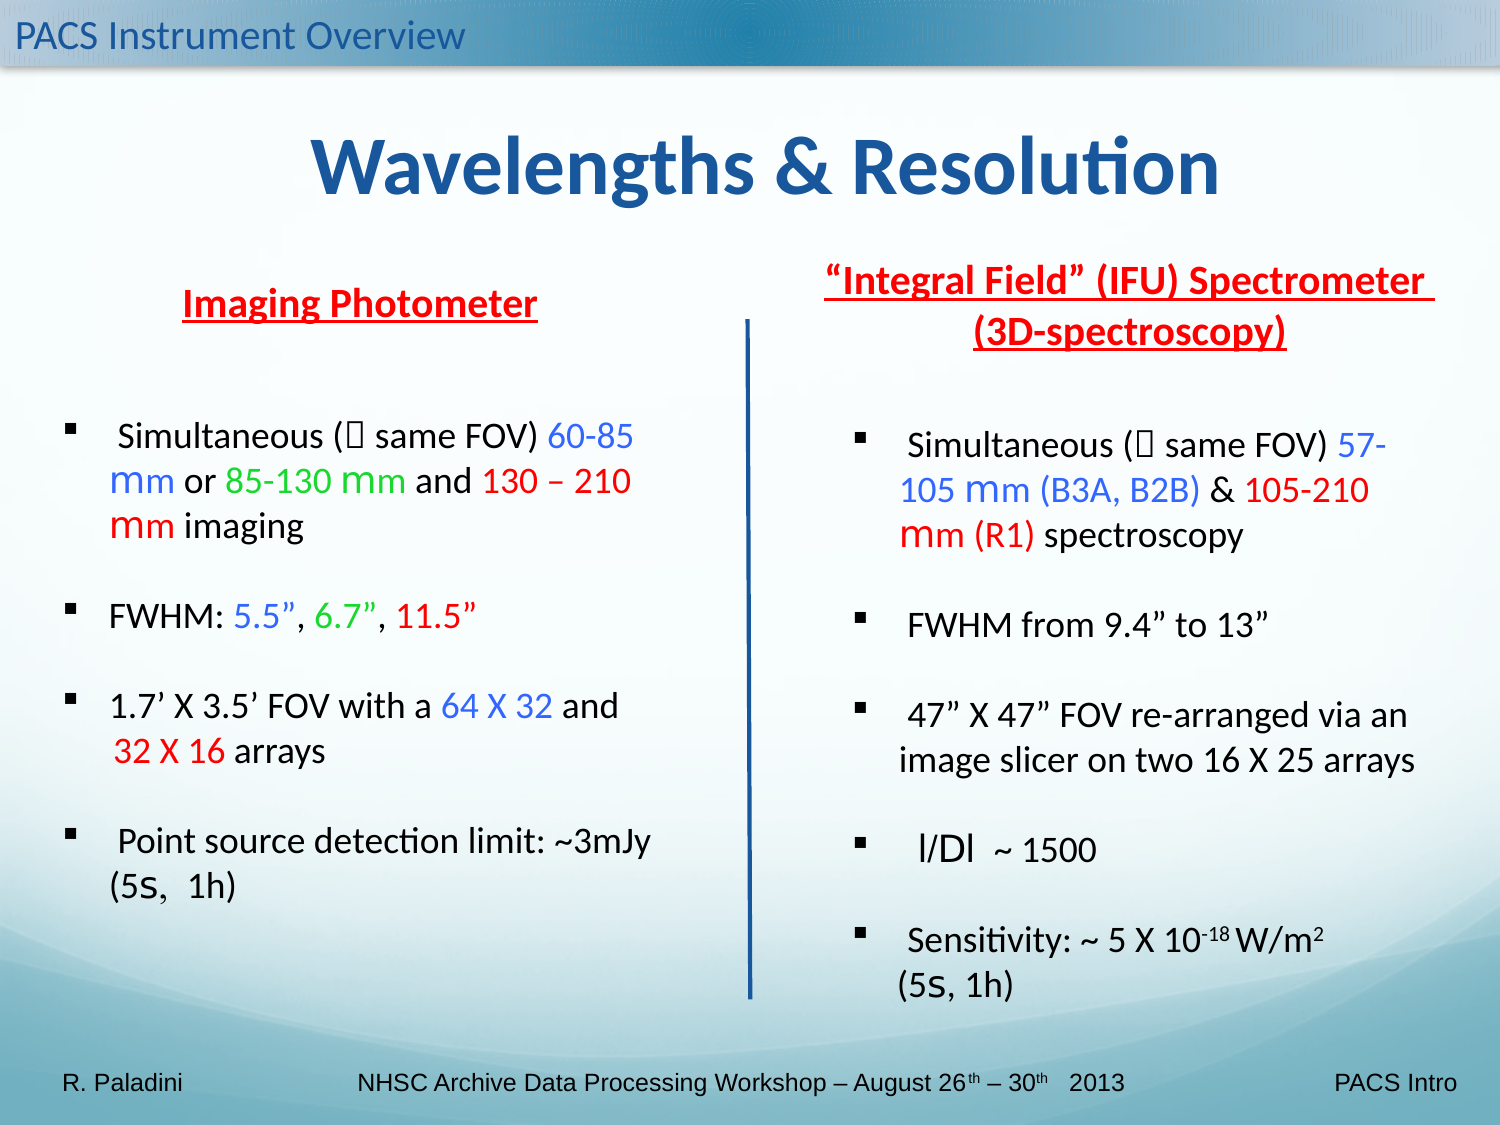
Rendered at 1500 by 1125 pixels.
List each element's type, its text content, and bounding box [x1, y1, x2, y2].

text_box Imaging Photometer [148, 268, 573, 334]
text_box [0, 0, 1500, 67]
text_box Simultaneous ( same FOV) 57-105 mm (B3A, B2B) & 105-210 mm (R1) spectroscopy FWHM from 9.4” to 13” 47” X 47” FOV re-arranged via an image slicer on two 16 X 25 arrays l/Dl ~ 1500 Sensitivity: ~ 5 X 10-18 W/m2 (5s, 1h) [837, 412, 1448, 1013]
text_box R. Paladini NHSC Archive Data Processing Workshop – August 26th – 30th 2013 PACS Intro [47, 1058, 1479, 1104]
text_box “Integral Field” (IFU) Spectrometer (3D-spectroscopy) [809, 246, 1450, 361]
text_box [747, 318, 751, 1000]
text_box PACS Instrument Overview [0, 0, 789, 65]
text_box Simultaneous ( same FOV) 60-85 mm or 85-130 mm and 130 – 210 mm imaging FWHM: 5.5”, 6.7”, 11.5” 1.7’ X 3.5’ FOV with a 64 X 32 and 32 X 16 arrays Point source detection limit: ~3mJy (5s, 1h) [47, 403, 720, 1004]
text_box Wavelengths & Resolution [0, 103, 1500, 219]
